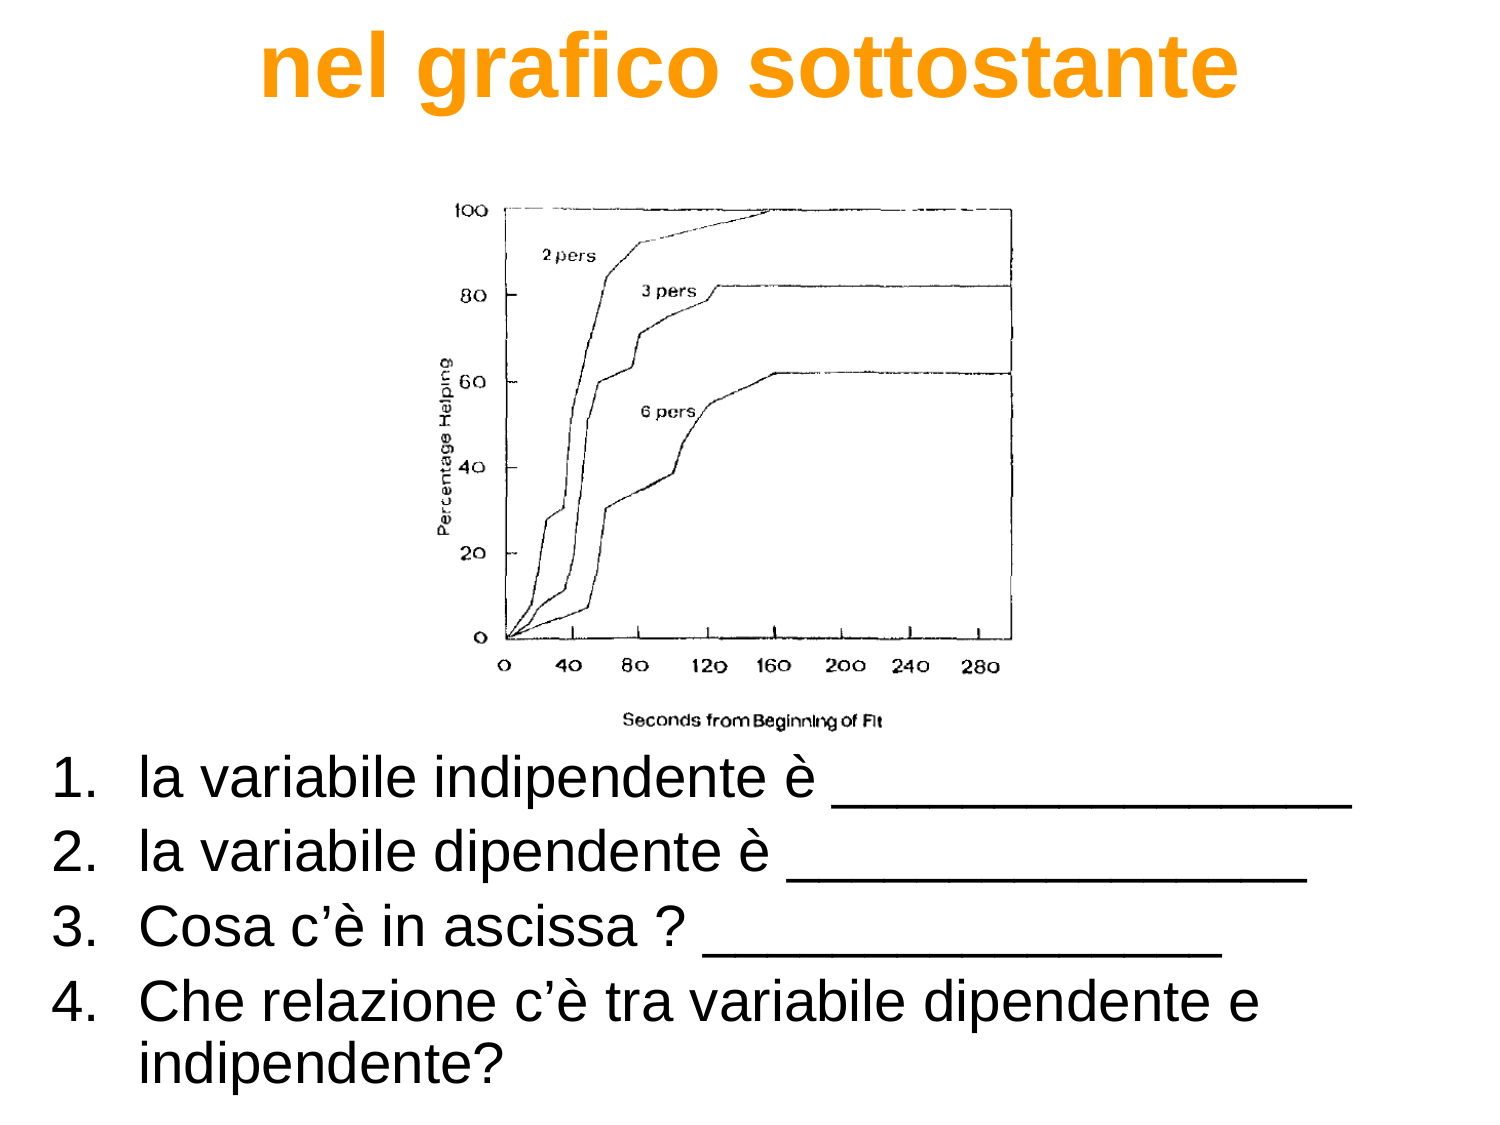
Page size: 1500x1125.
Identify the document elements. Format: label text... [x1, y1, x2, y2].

picture [393, 179, 1043, 742]
text_box la variabile indipendente è ________________ la variabile dipendente è ________________ Cosa c’è in ascissa ? ________________ Che relazione c’è tra variabile dipendente e indipendente? [35, 657, 1465, 1100]
title nel grafico sottostante [75, 0, 1425, 156]
